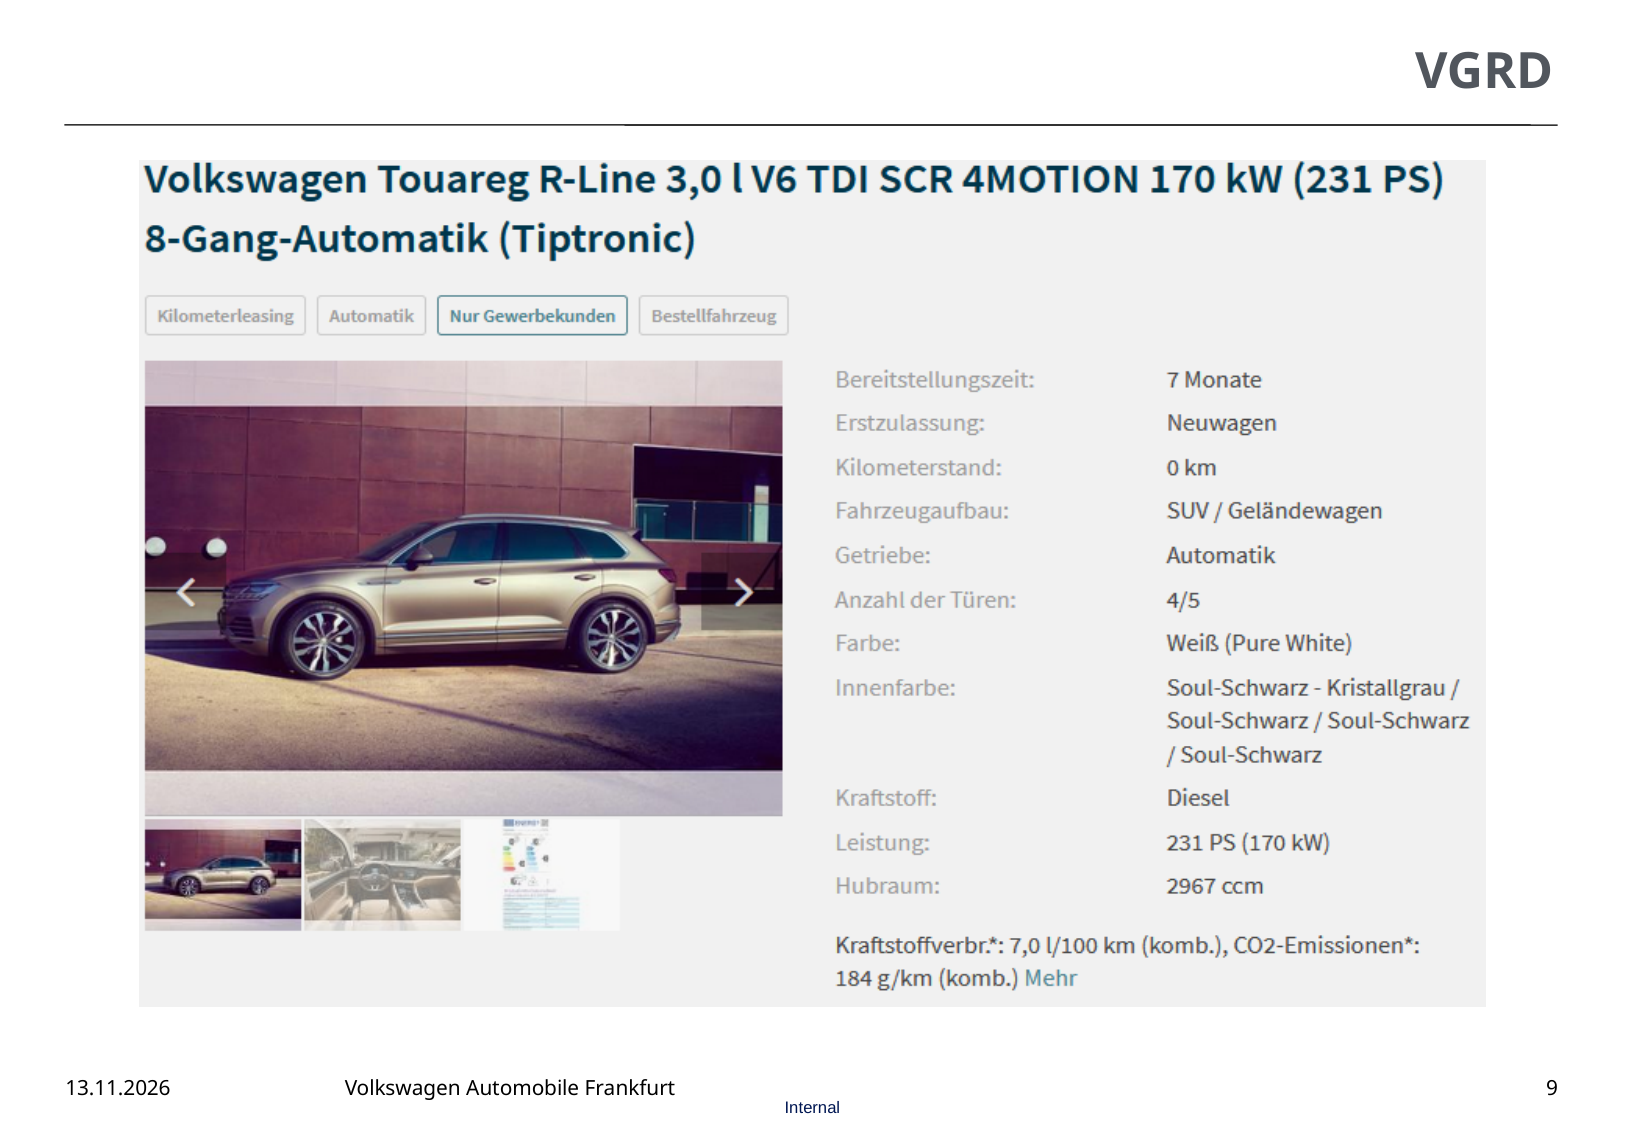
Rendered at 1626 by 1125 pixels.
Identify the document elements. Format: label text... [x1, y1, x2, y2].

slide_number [65, 1074, 345, 1104]
footer Volkswagen Automobile Frankfurt [345, 1074, 1437, 1104]
slide_number 9 [1437, 1074, 1558, 1104]
picture [138, 160, 1487, 1008]
